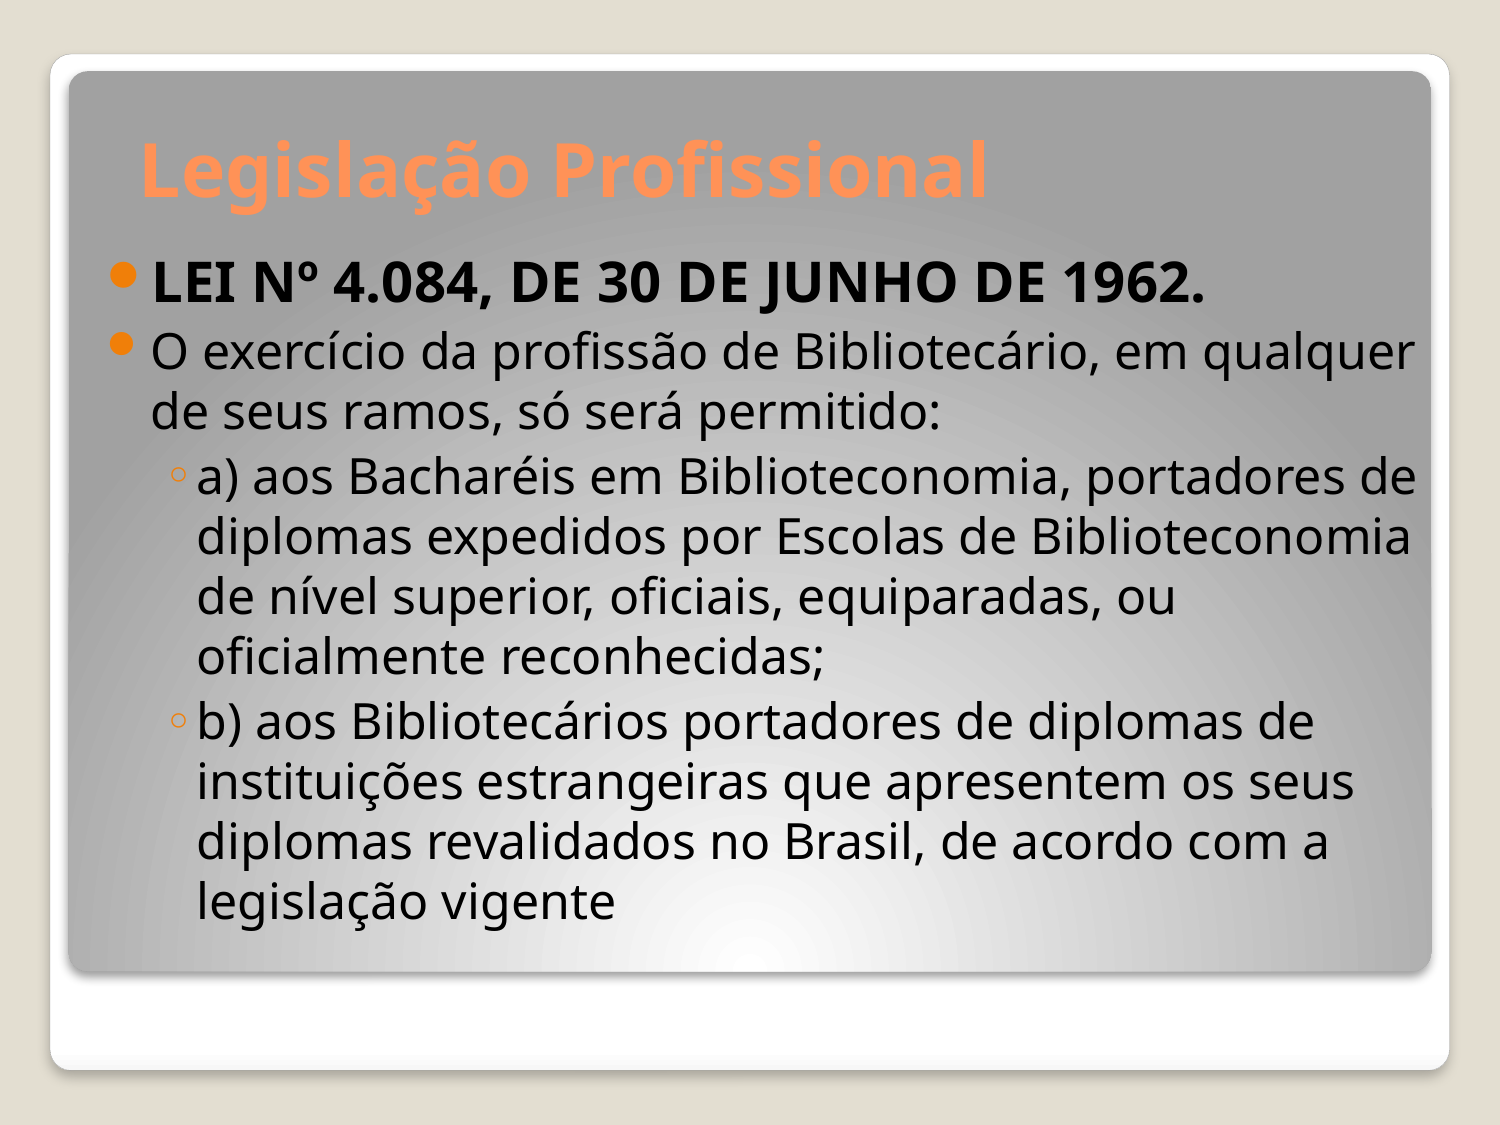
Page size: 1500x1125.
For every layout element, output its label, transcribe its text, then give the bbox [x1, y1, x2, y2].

title Legislação Profissional [123, 101, 1365, 220]
list LEI Nº 4.084, DE 30 DE JUNHO DE 1962. O exercício da profissão de Bibliotecário, em qualquer de seus ramos, só será permitido: a) aos Bacharéis em Biblioteconomia, portadores de diplomas expedidos por Escolas de Biblioteconomia de nível superior, oficiais, equiparadas, ou oficialmente reconhecidas; b) aos Bibliotecários portadores de diplomas de instituições estrangeiras que apresentem os seus diplomas revalidados no Brasil, de acordo com a legislação vigente [76, 231, 1459, 988]
